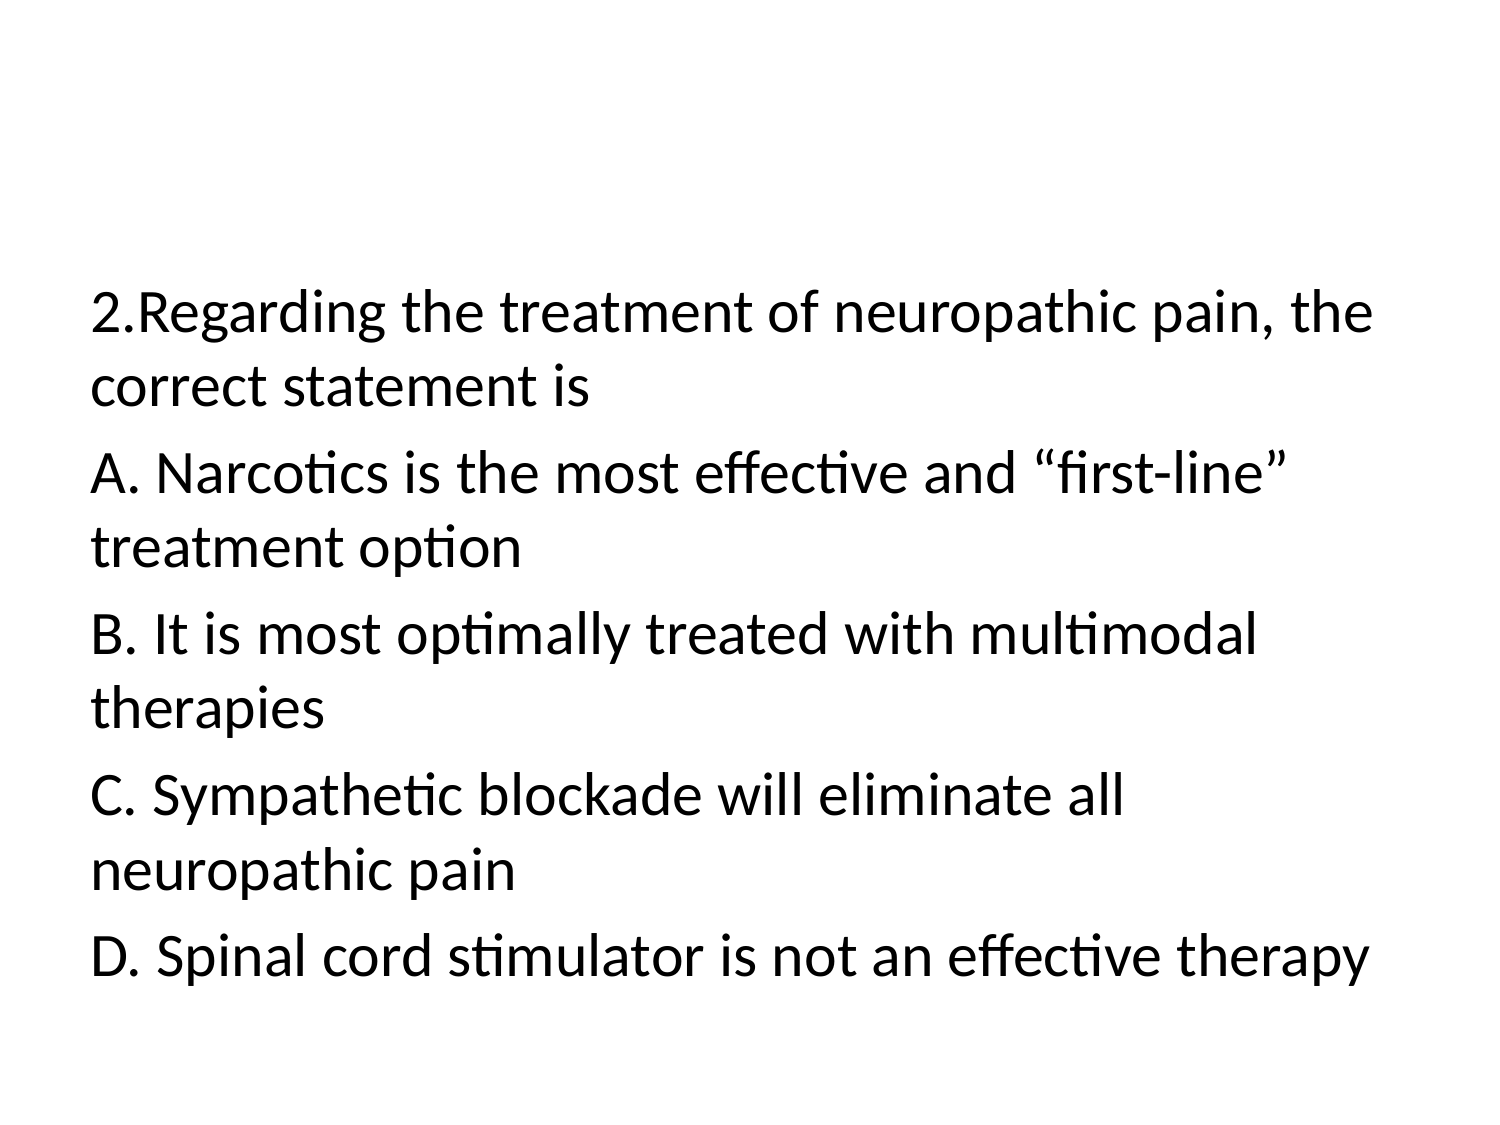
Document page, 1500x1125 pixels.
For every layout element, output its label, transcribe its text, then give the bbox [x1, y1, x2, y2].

list 2.Regarding the treatment of neuropathic pain, the correct statement is A. Narcotics is the most effective and “first-line” treatment option B. It is most optimally treated with multimodal therapies C. Sympathetic blockade will eliminate all neuropathic pain D. Spinal cord stimulator is not an effective therapy [75, 262, 1425, 1005]
